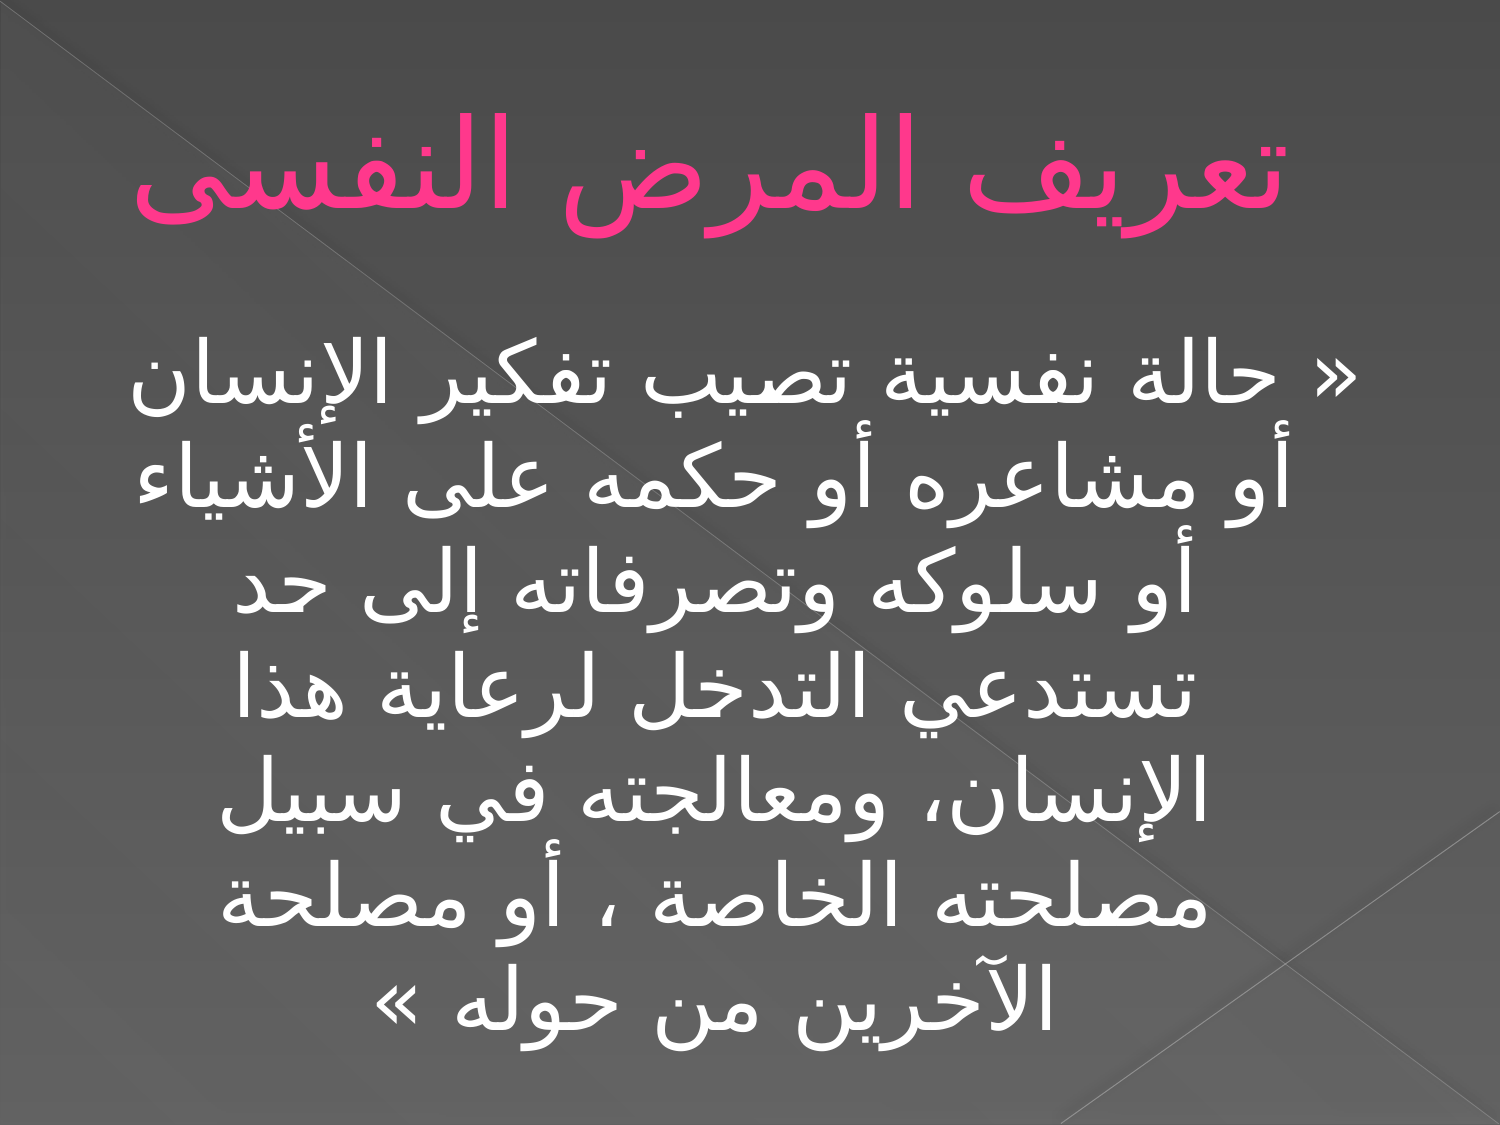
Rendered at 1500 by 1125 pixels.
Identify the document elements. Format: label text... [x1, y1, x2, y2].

title تعريف المرض النفسى [75, 43, 1425, 274]
list « حالة نفسية تصيب تفكير الإنسان أو مشاعره أو حكمه على الأشياء أو سلوكه وتصرفاته إلى حد تستدعي التدخل لرعاية هذا الإنسان، ومعالجته في سبيل مصلحته الخاصة ، أو مصلحة الآخرين من حوله » [75, 308, 1425, 1059]
